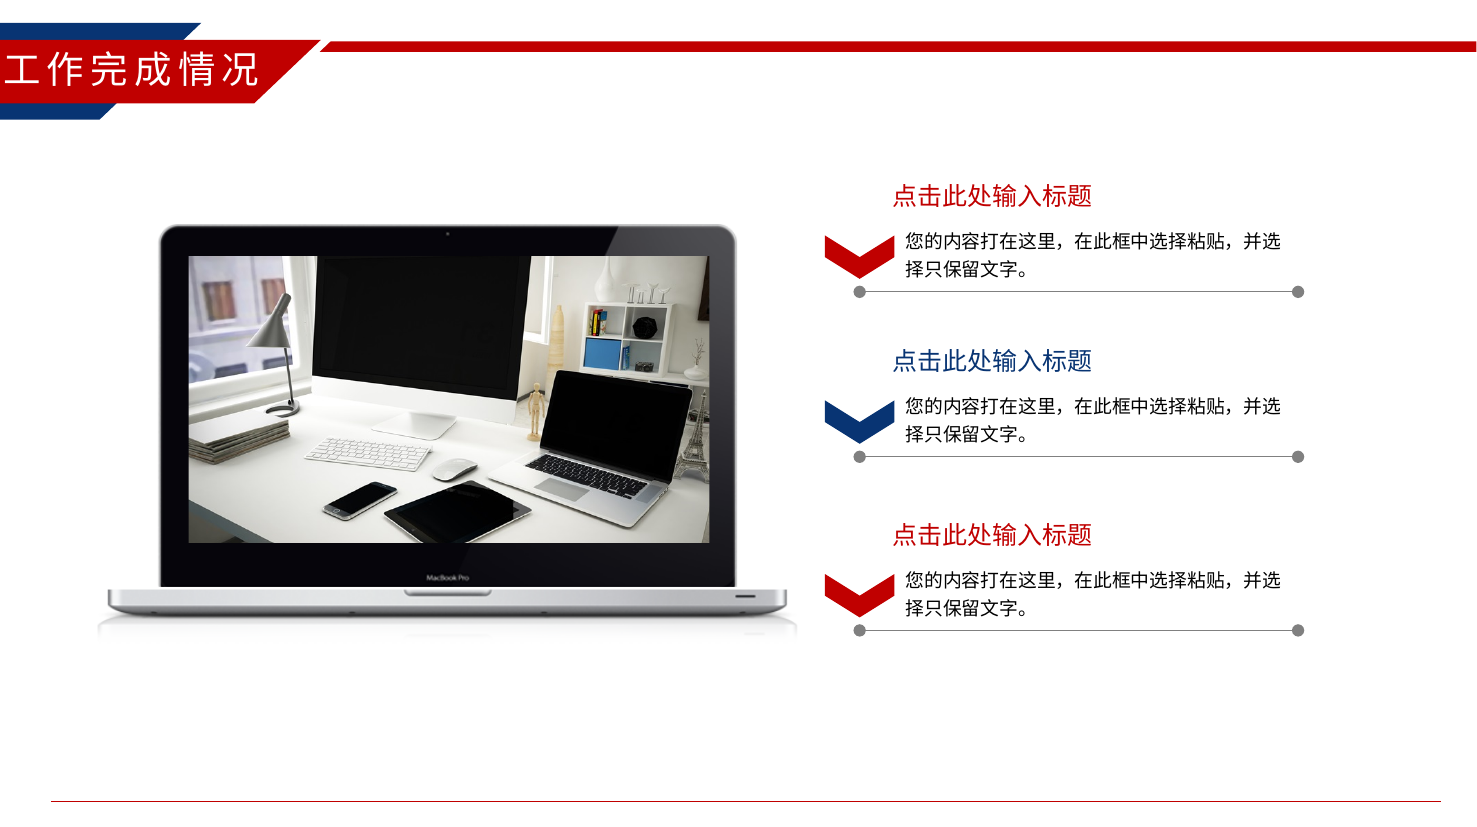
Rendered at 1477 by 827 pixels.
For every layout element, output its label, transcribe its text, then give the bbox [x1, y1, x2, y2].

text_box [0, 105, 117, 121]
text_box 您的内容打在这里，在此框中选择粘贴，并选择只保留文字。 [894, 557, 1294, 625]
text_box [823, 572, 894, 619]
text_box [823, 398, 894, 446]
text_box [414, 40, 1477, 54]
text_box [78, 199, 817, 644]
text_box [823, 233, 894, 281]
text_box [0, 99, 261, 105]
text_box 您的内容打在这里，在此框中选择粘贴，并选择只保留文字。 [894, 218, 1294, 286]
text_box 点击此处输入标题 [881, 340, 1104, 381]
text_box 点击此处输入标题 [881, 513, 1104, 555]
text_box 点击此处输入标题 [881, 175, 1104, 216]
text_box [0, 21, 204, 38]
text_box 工作完成情况 [0, 38, 414, 99]
text_box 您的内容打在这里，在此框中选择粘贴，并选择只保留文字。 [894, 383, 1294, 451]
